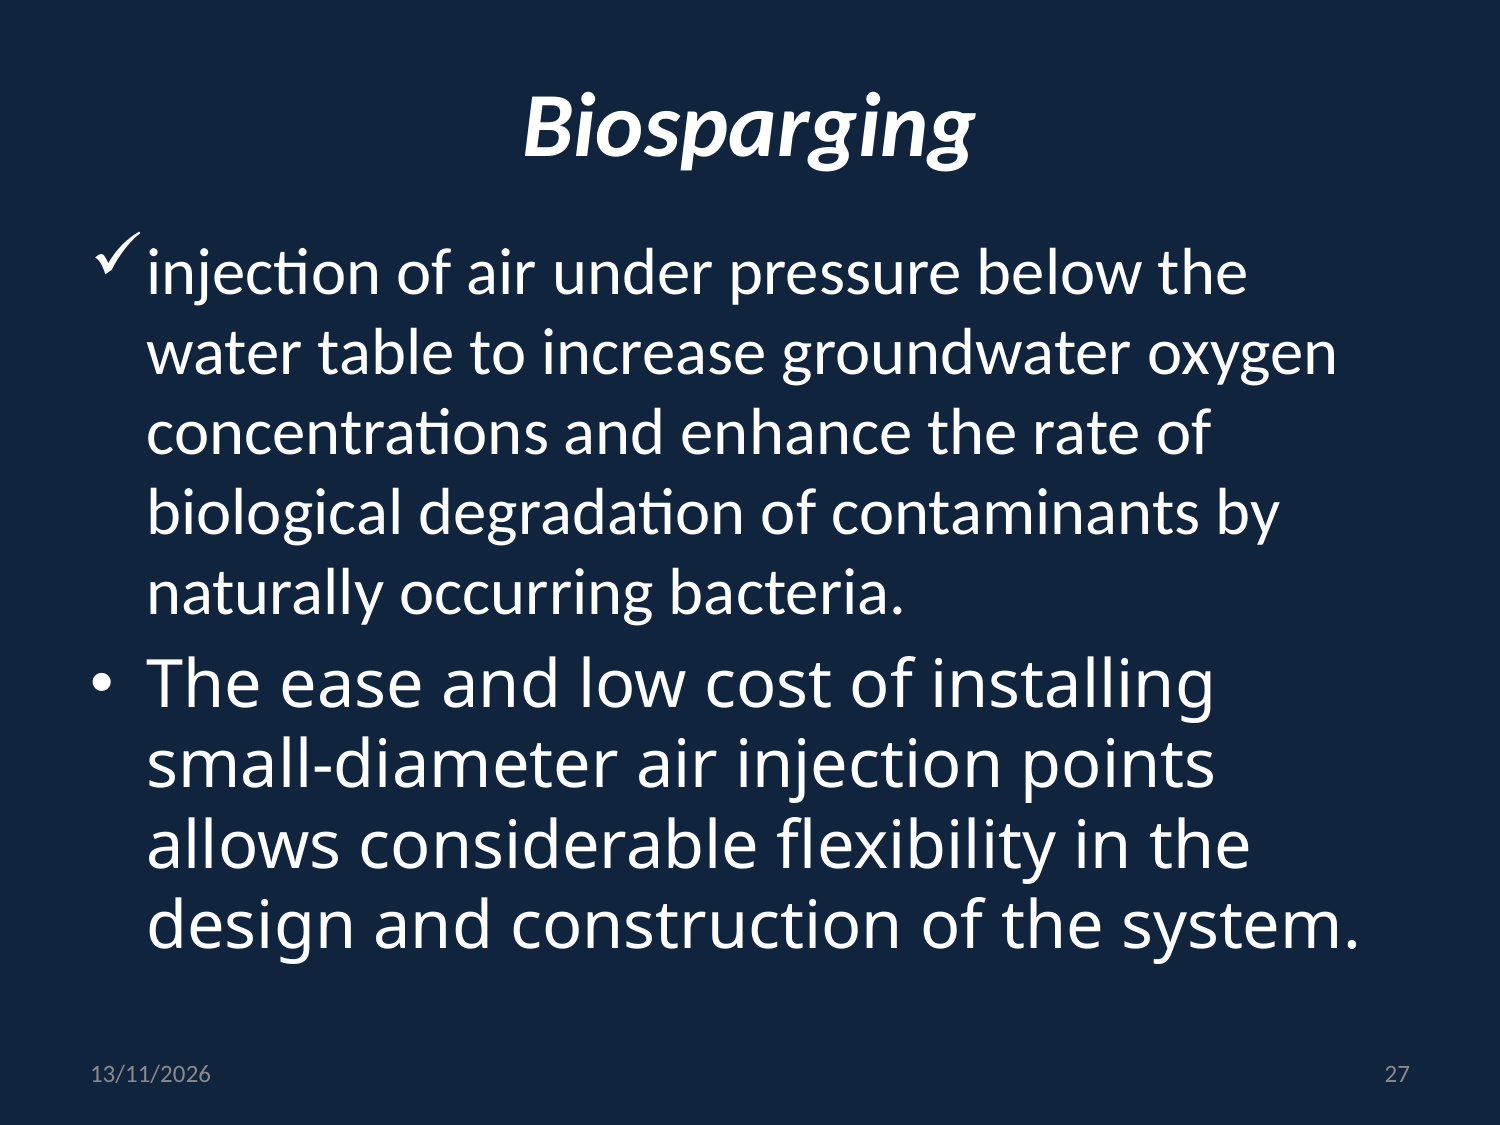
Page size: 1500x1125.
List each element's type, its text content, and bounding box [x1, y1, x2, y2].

slide_number 27 [1074, 1042, 1425, 1103]
list injection of air under pressure below the water table to increase groundwater oxygen concentrations and enhance the rate of biological degradation of contaminants by naturally occurring bacteria. The ease and low cost of installing small-diameter air injection points allows considerable flexibility in the design and construction of the system. [75, 219, 1425, 1016]
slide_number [75, 1042, 425, 1103]
title Biosparging [75, 54, 1425, 185]
